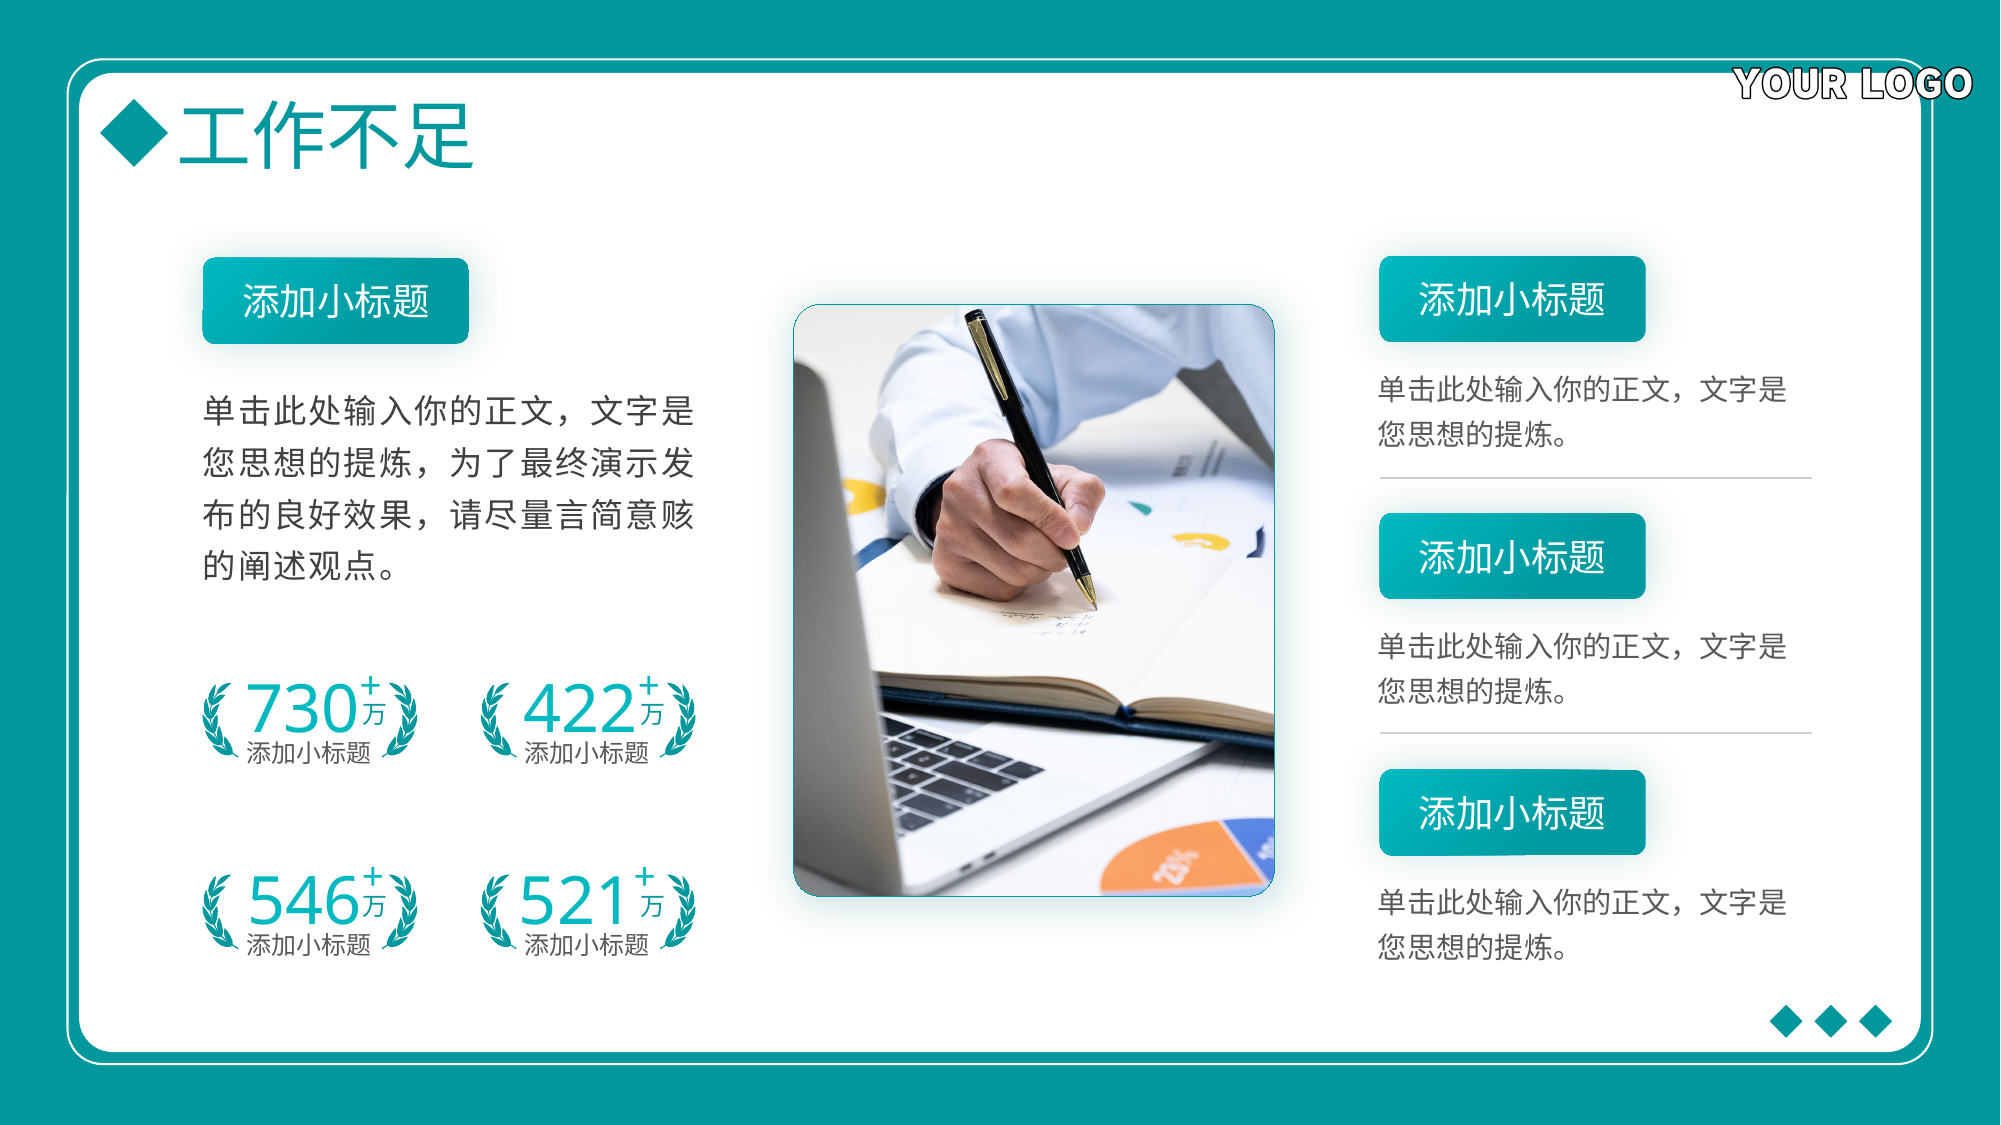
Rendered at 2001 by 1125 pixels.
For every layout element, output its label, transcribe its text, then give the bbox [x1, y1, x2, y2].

text_box 添加小标题 [1378, 255, 1647, 344]
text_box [480, 653, 697, 776]
picture [793, 304, 1275, 897]
text_box 添加小标题 [1378, 512, 1647, 600]
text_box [202, 653, 418, 776]
text_box 单击此处输入你的正文，文字是您思想的提炼。 [1363, 610, 1810, 716]
text_box 单击此处输入你的正文，文字是您思想的提炼，为了最终演示发布的良好效果，请尽量言简意赅的阐述观点。 [188, 370, 726, 593]
text_box 添加小标题 [201, 256, 470, 345]
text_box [202, 844, 418, 968]
text_box 添加小标题 [1378, 768, 1647, 857]
title 工作不足 [161, 91, 532, 167]
text_box 单击此处输入你的正文，文字是您思想的提炼。 [1363, 353, 1810, 459]
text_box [480, 844, 697, 968]
text_box 单击此处输入你的正文，文字是您思想的提炼。 [1363, 866, 1810, 972]
picture [1731, 66, 1973, 100]
